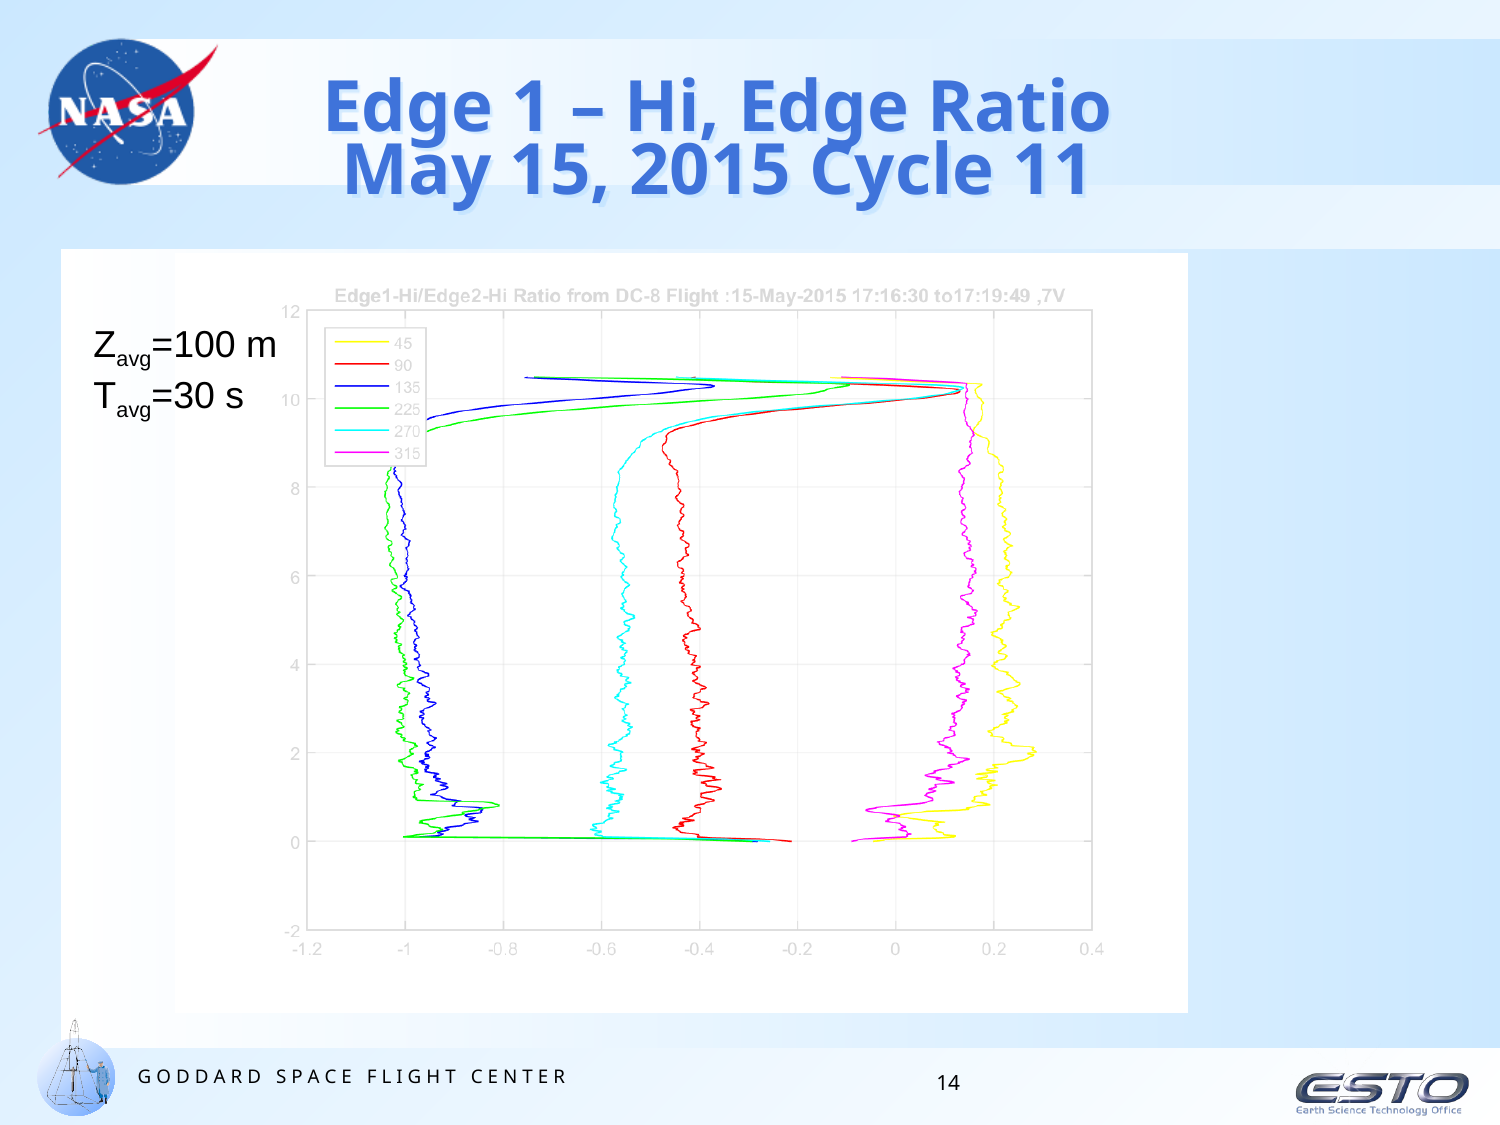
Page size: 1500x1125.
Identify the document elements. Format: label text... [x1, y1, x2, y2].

picture [47, 1018, 110, 1112]
picture [37, 34, 221, 188]
title Edge 1 – Hi, Edge Ratio May 15, 2015 Cycle 11 [223, 49, 1213, 238]
text_box Zavg=100 m Tavg=30 s [78, 312, 169, 430]
slide_number 14 [662, 1062, 976, 1101]
picture [1275, 1043, 1488, 1125]
picture [174, 252, 1188, 1013]
